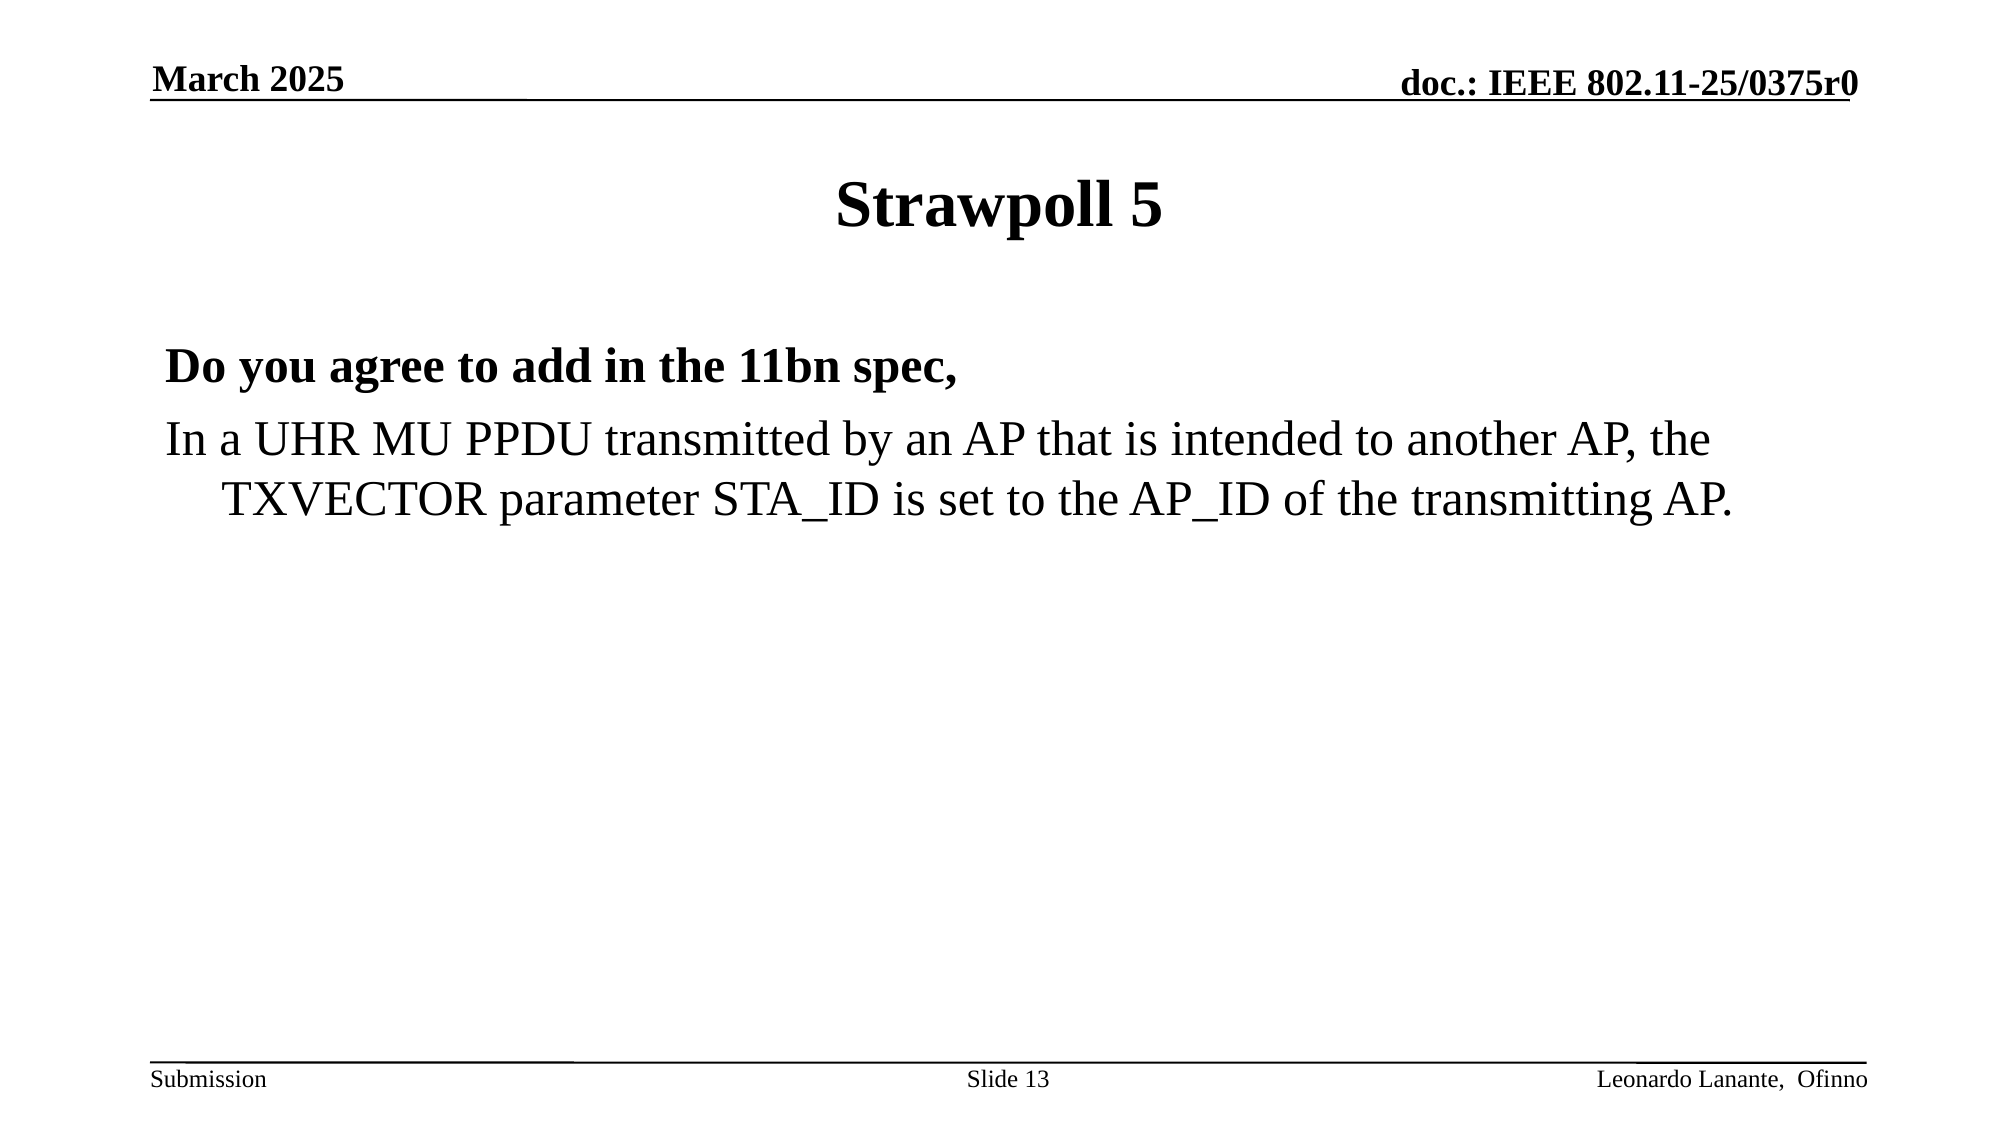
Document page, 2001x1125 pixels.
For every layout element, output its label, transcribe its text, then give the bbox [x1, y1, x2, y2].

title Strawpoll 5 [149, 112, 1850, 288]
footer Leonardo Lanante, Ofinno [1171, 1061, 1869, 1093]
slide_number Slide 13 [950, 1061, 1067, 1123]
list Do you agree to add in the 11bn spec, In a UHR MU PPDU transmitted by an AP that is intended to another AP, the TXVECTOR parameter STA_ID is set to the AP_ID of the transmitting AP. [149, 324, 1850, 1000]
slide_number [152, 54, 563, 100]
